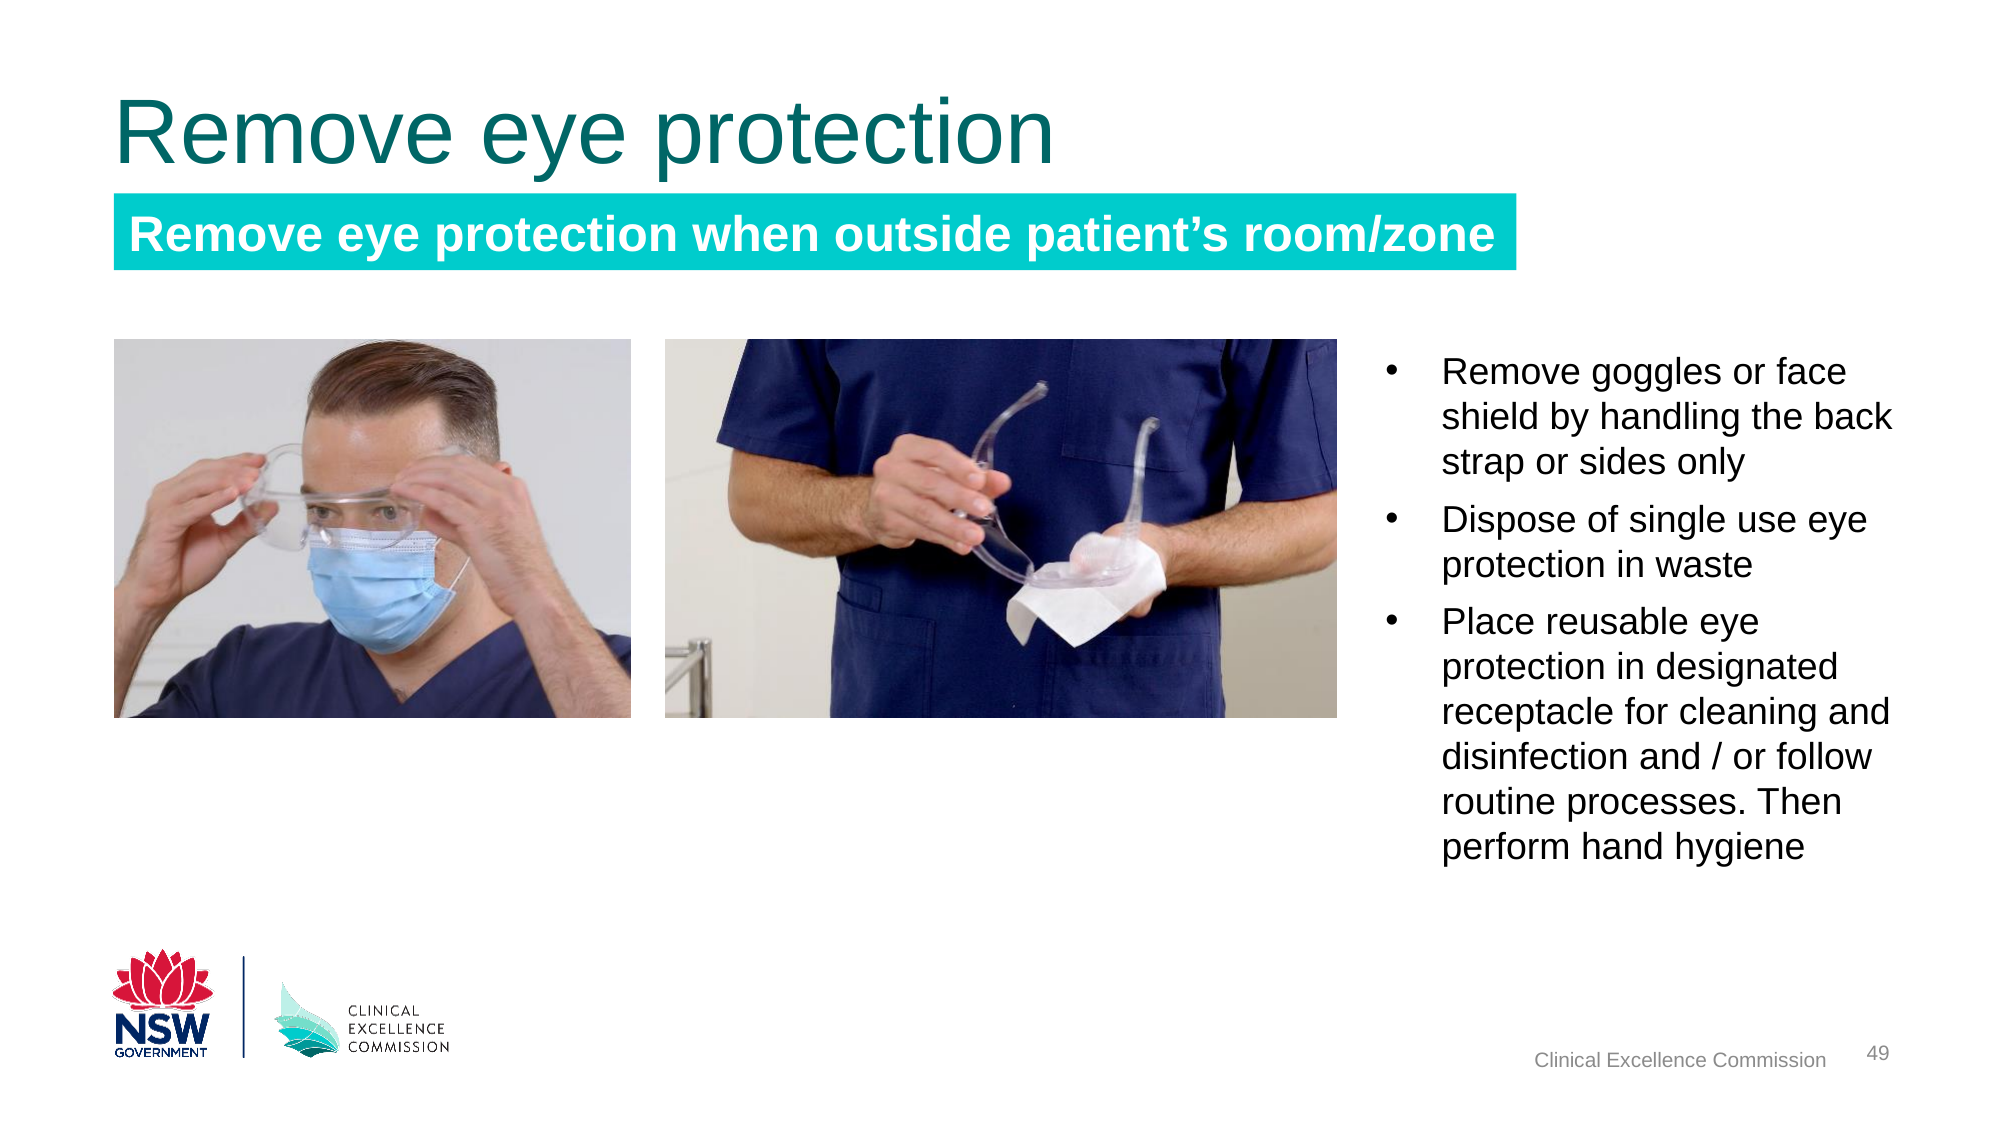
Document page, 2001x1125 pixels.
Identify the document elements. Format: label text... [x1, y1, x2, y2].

title Remove eye protection [114, 84, 1100, 193]
text_box Remove eye protection when outside patient’s room/zone [113, 193, 1517, 271]
footer Clinical Excellence Commission [1151, 1011, 1827, 1072]
slide_number 49 [1827, 1004, 1890, 1065]
text_box Remove goggles or face shield by handling the back strap or sides only Dispose of single use eye protection in waste Place reusable eye protection in designated receptacle for cleaning and disinfection and / or follow routine processes. Then perform hand hygiene [1370, 339, 1913, 875]
picture [109, 947, 450, 1059]
picture [114, 339, 631, 718]
picture [665, 339, 1337, 718]
